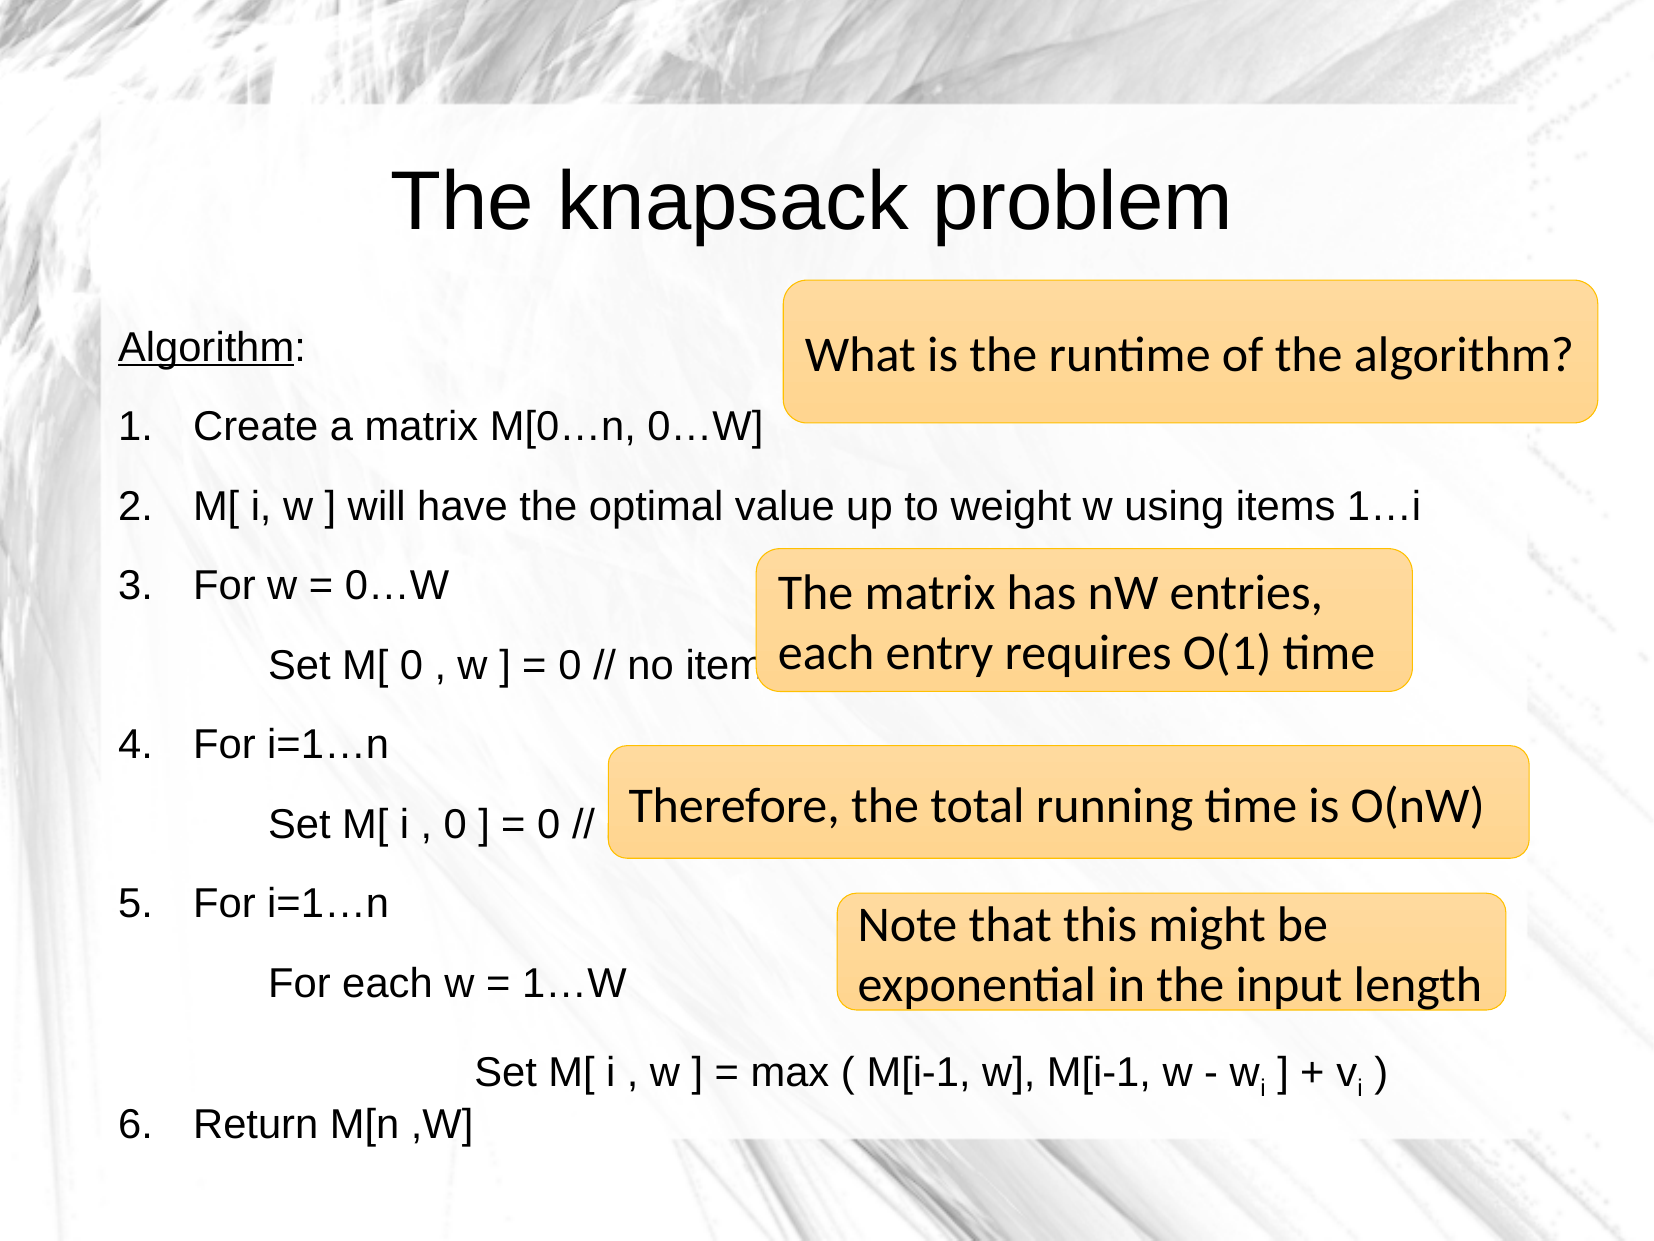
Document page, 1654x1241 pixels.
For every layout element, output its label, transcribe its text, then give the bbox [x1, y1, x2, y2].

text_box The matrix has nW entries, each entry requires O(1) time [755, 548, 1413, 693]
text_box Note that this might be exponential in the input length [836, 892, 1507, 1011]
list Algorithm: Create a matrix M[0…n, 0…W] M[ i, w ] will have the optimal value up to weight w using items 1…i For w = 0…W Set M[ 0 , w ] = 0 // no items used  total value = 0 For i=1…n Set M[ i , 0 ] = 0 // zero weight is allowed  total value = 0 For i=1…n For each w = 1…W Set M[ i , w ] = max ( M[i-1, w], M[i-1, w - wi ] + vi ) Return M[n ,W] [118, 319, 1571, 1149]
text_box What is the runtime of the algorithm? [782, 279, 1599, 424]
text_box Therefore, the total running time is O(nW) [607, 745, 1530, 859]
title The knapsack problem [118, 112, 1506, 281]
picture [0, 0, 1654, 1241]
